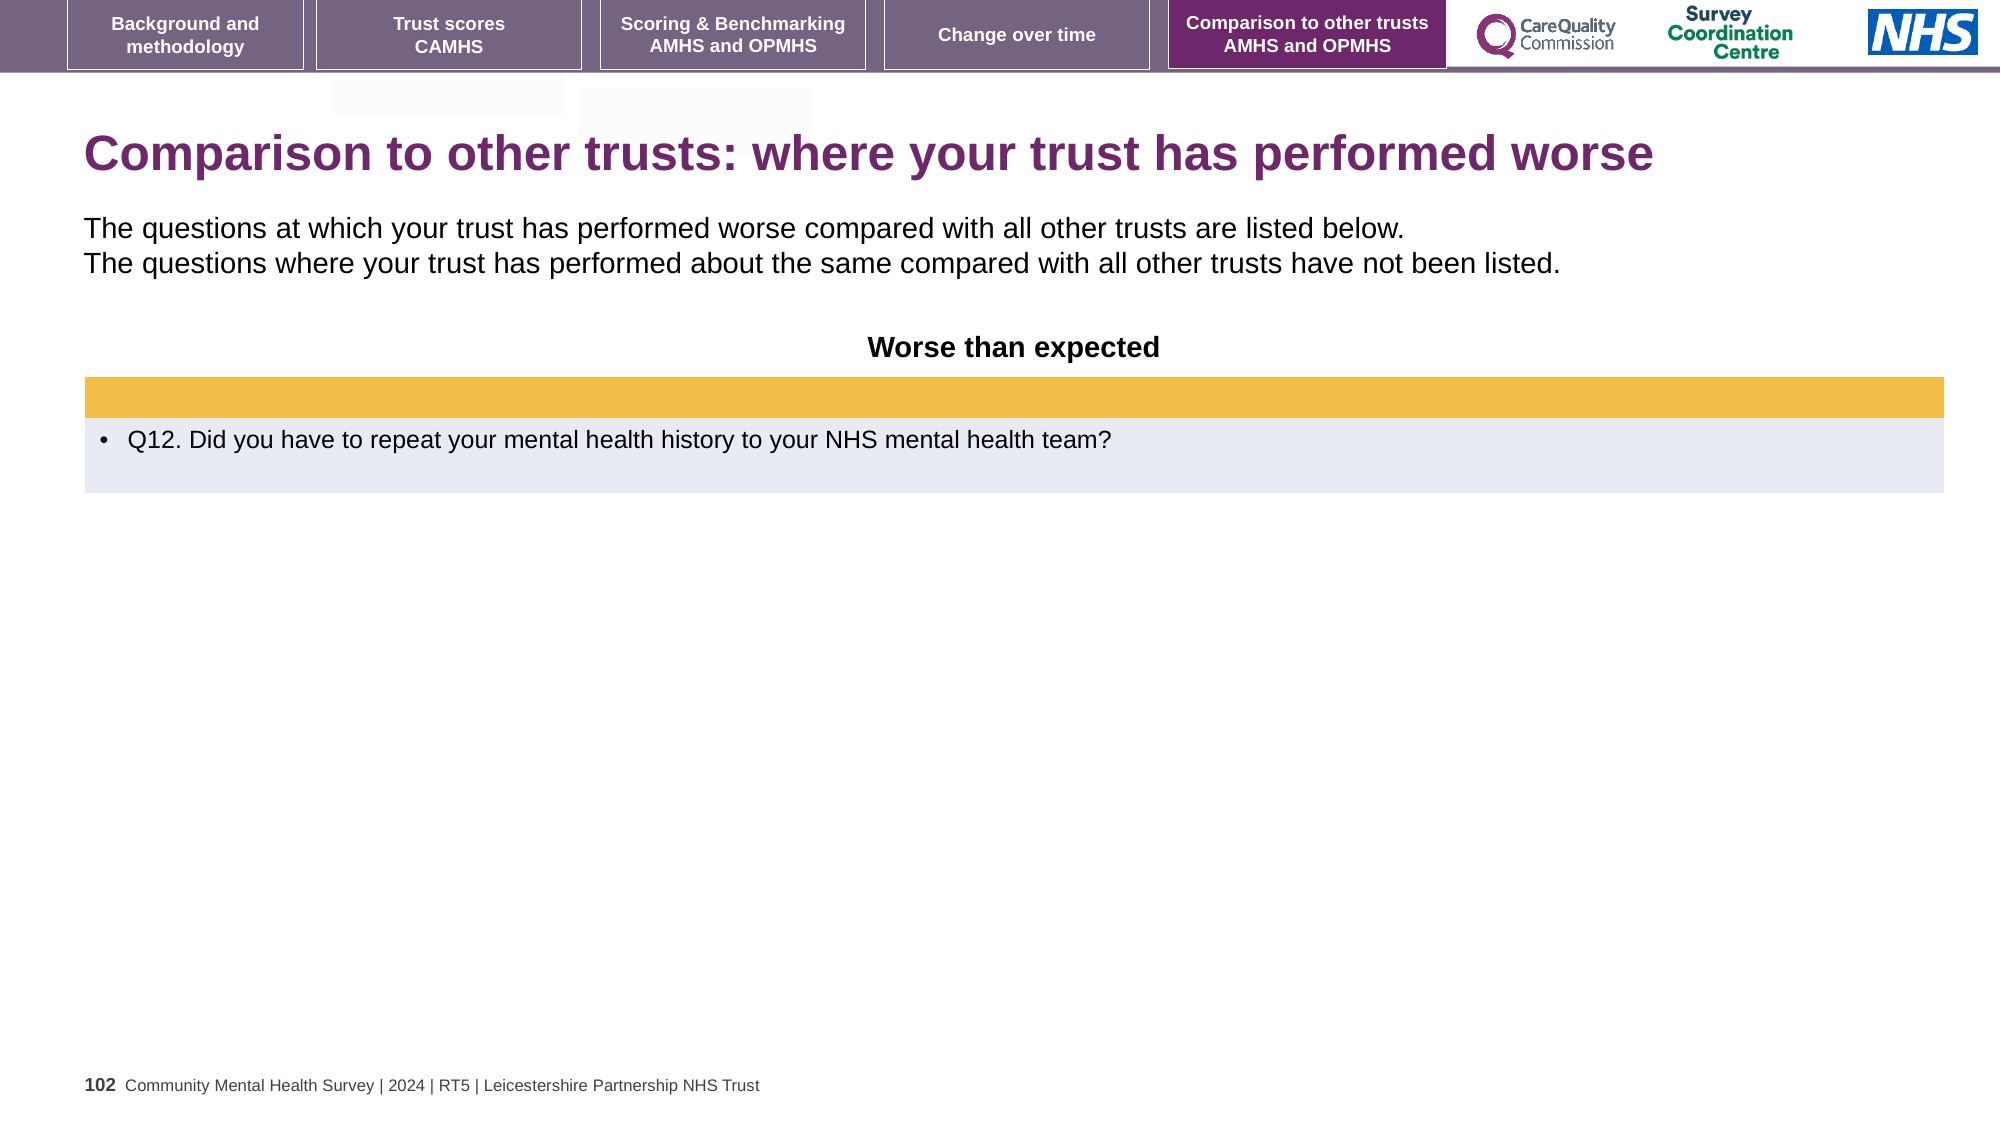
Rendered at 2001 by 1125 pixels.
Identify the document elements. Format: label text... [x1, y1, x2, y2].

table_cell Q12. Did you have to repeat your mental health history to your NHS mental health team? [85, 418, 1944, 493]
picture [1868, 9, 1978, 55]
text_box The questions at which your trust has performed worse compared with all other trusts are listed below. The questions where your trust has performed about the same compared with all other trusts have not been listed. [68, 202, 1896, 287]
table_cell [85, 377, 1944, 418]
picture [1666, 3, 1794, 61]
picture [1476, 13, 1616, 59]
title Comparison to other trusts: where your trust has performed worse [68, 100, 1942, 209]
table_header Worse than expected [85, 317, 1944, 377]
text_box 102 [84, 1065, 122, 1125]
